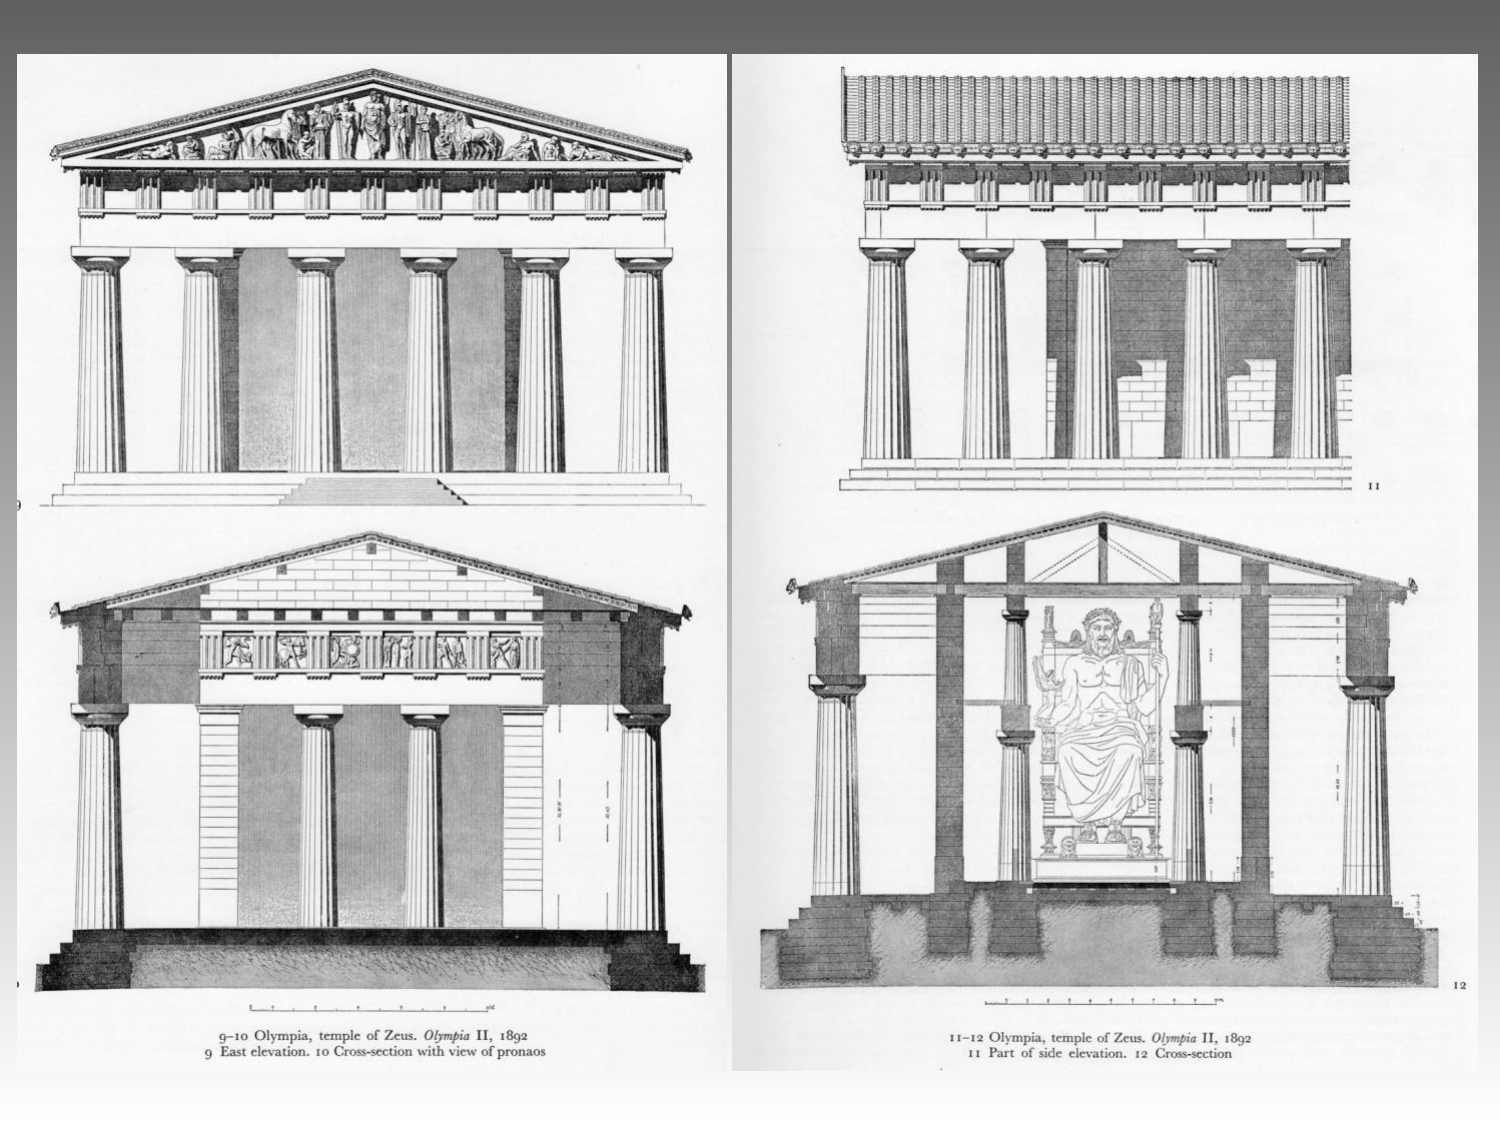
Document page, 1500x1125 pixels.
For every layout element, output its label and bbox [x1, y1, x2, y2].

picture [732, 54, 1479, 1071]
picture [17, 54, 727, 1072]
